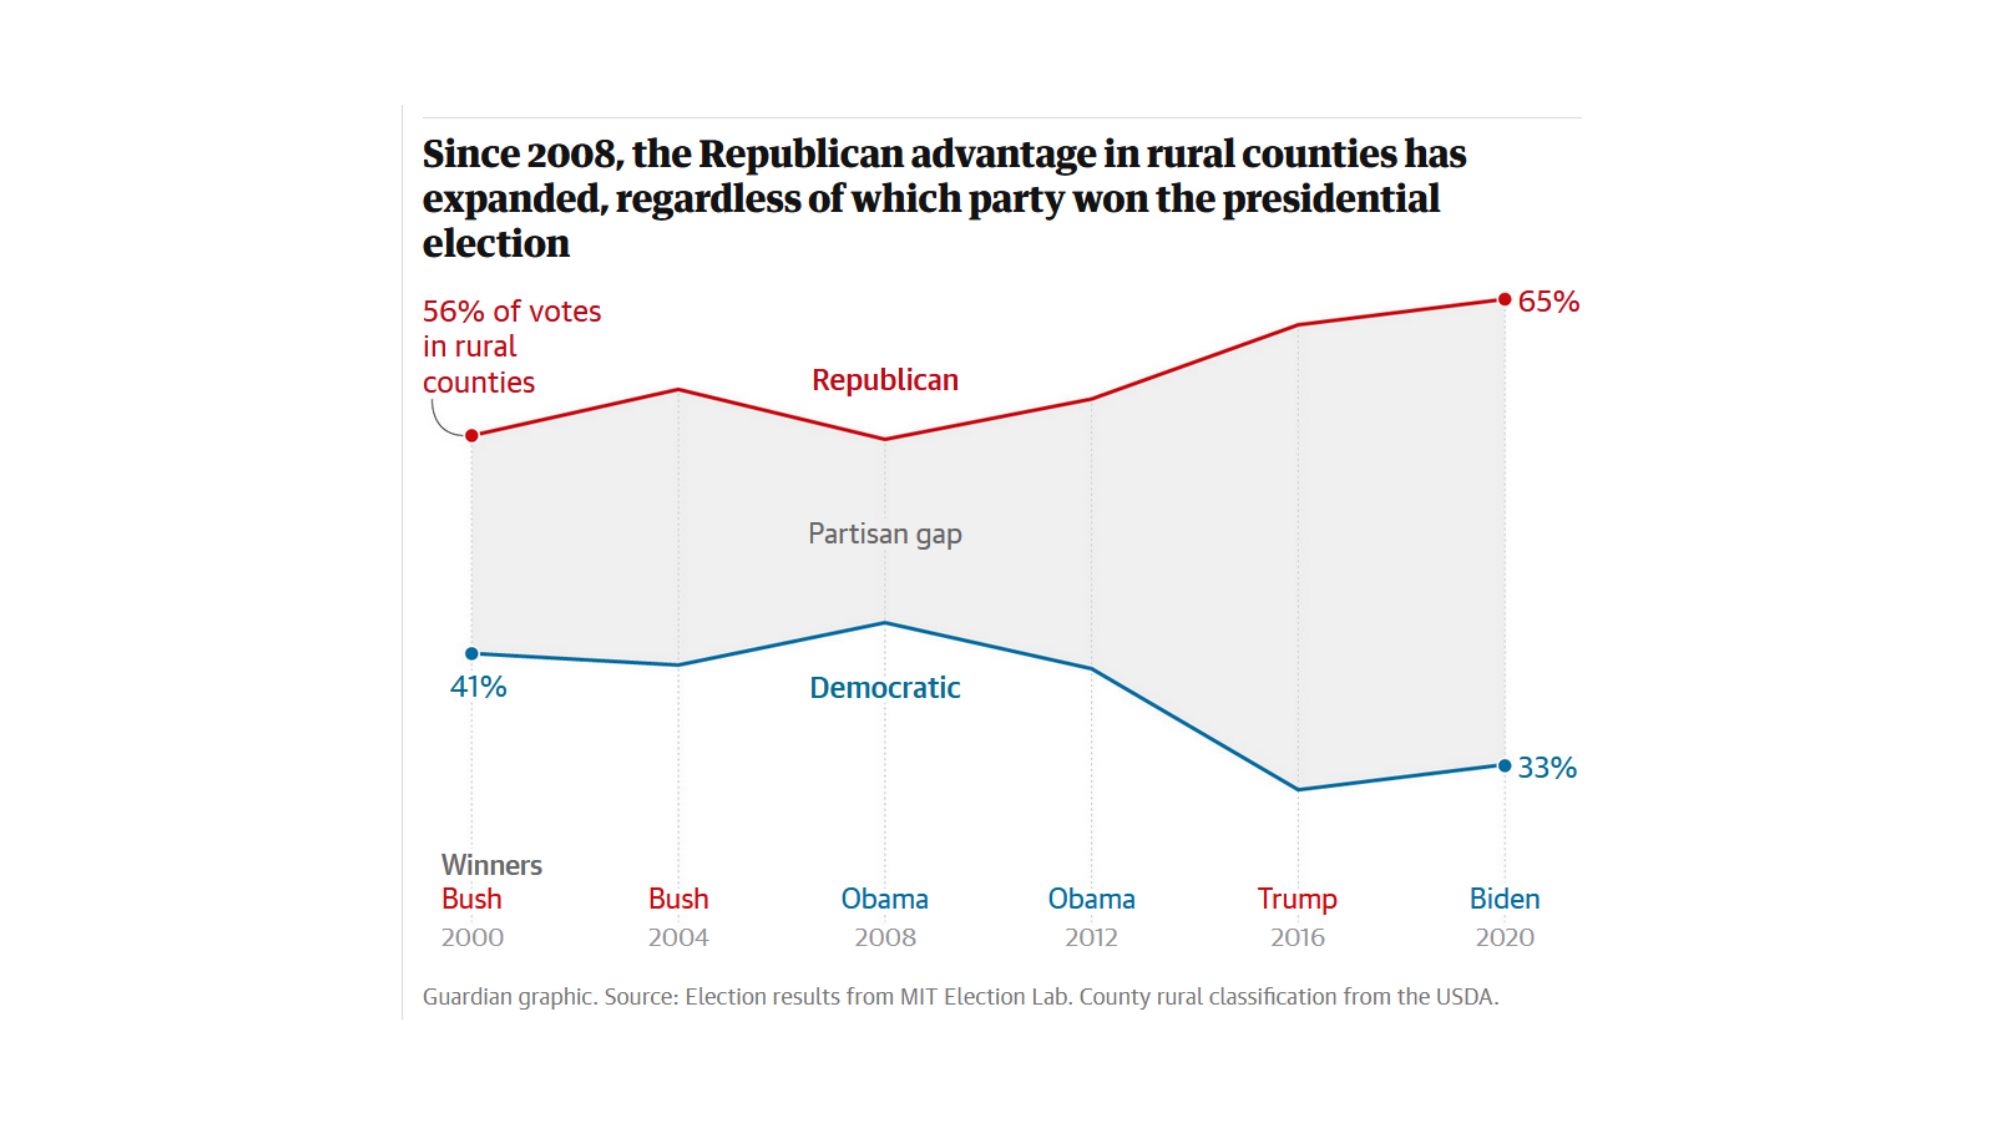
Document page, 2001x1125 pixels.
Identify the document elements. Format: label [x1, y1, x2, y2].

picture [351, 104, 1649, 1020]
